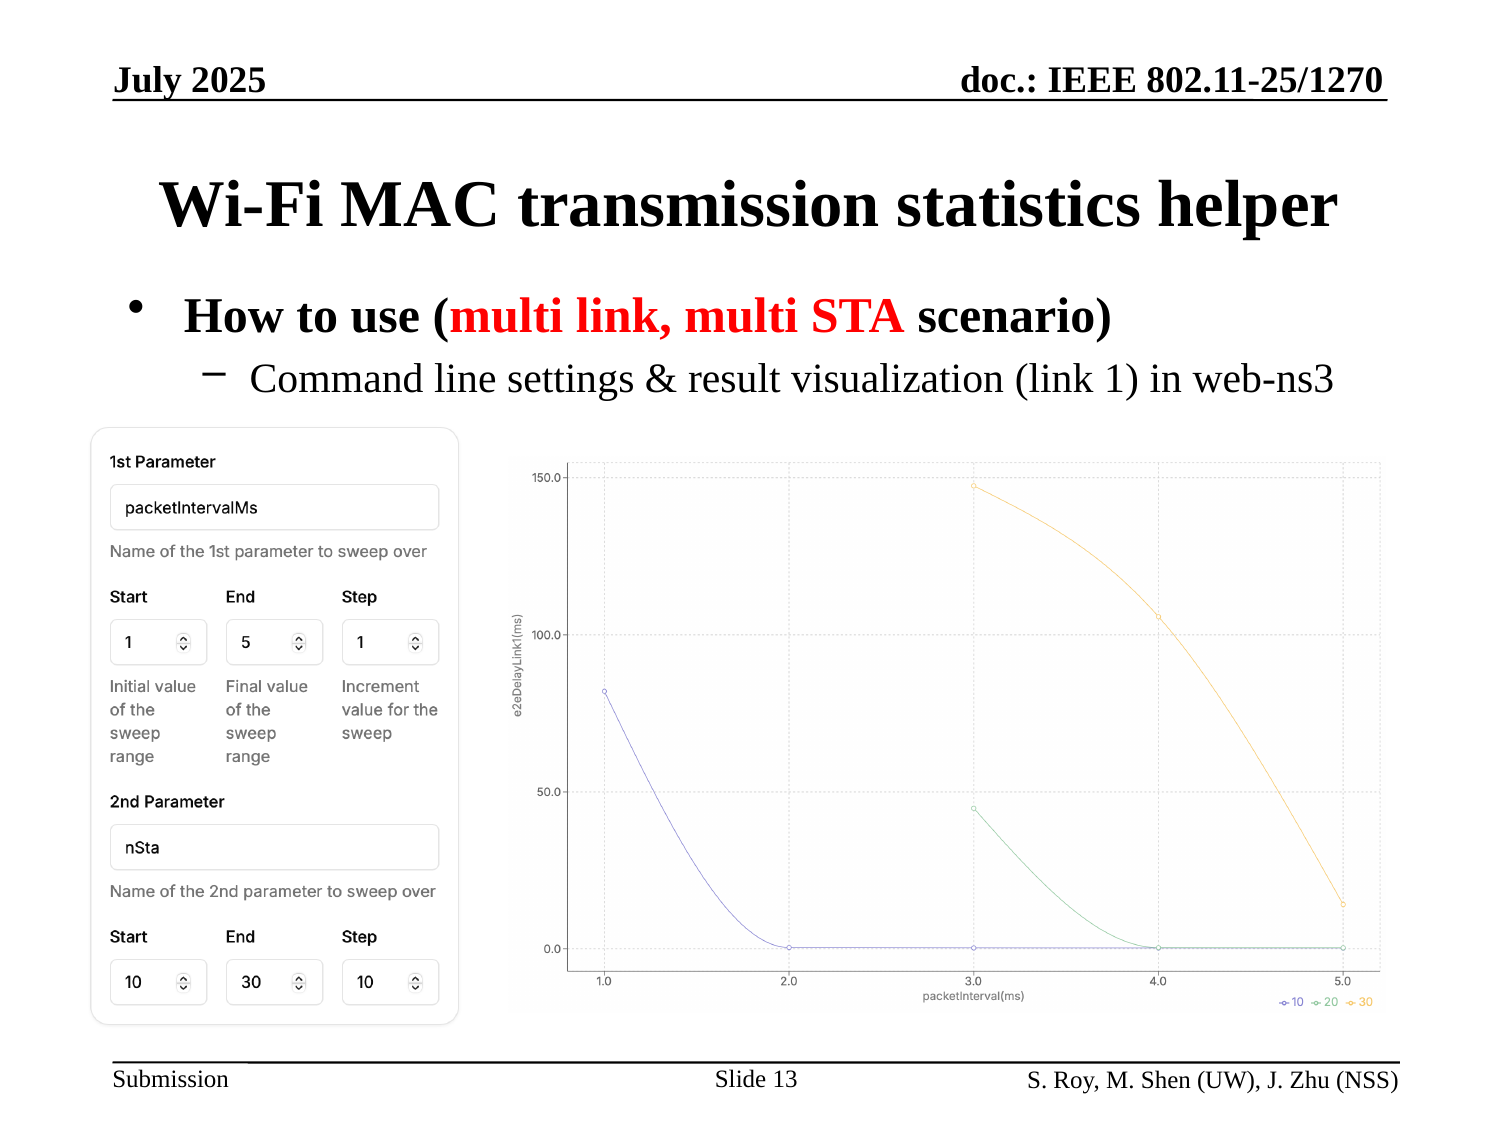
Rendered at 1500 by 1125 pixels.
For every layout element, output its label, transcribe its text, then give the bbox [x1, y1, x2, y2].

picture [86, 422, 468, 1034]
list How to use (multi link, multi STA scenario) Command line settings & result visualization (link 1) in web-ns3 [112, 275, 1388, 1000]
slide_number Slide 13 [712, 1062, 800, 1093]
picture [507, 455, 1386, 1013]
title Wi-Fi MAC transmission statistics helper [112, 112, 1388, 275]
